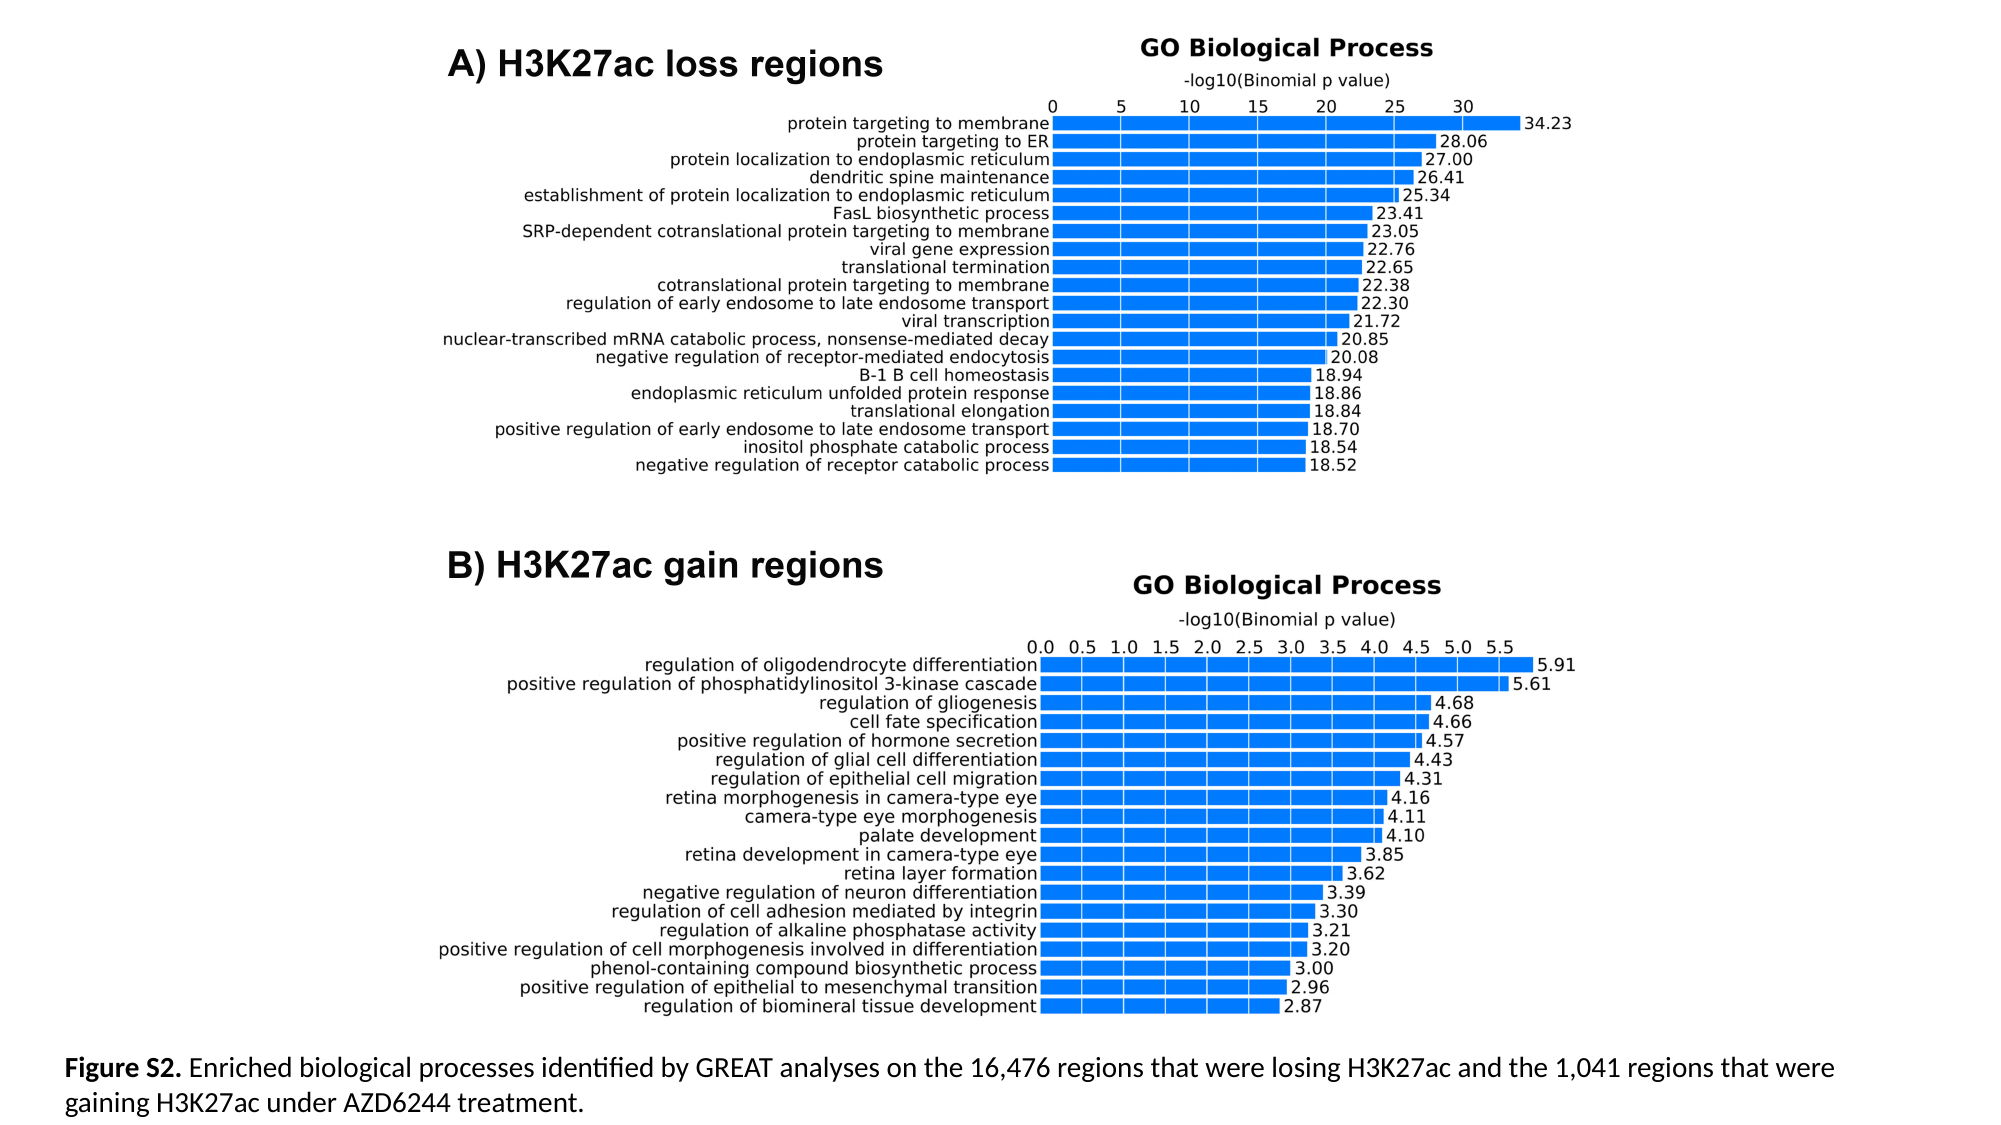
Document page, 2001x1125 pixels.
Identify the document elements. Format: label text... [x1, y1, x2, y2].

picture [409, 2, 1581, 1118]
text_box Figure S2. Enriched biological processes identified by GREAT analyses on the 16,476 regions that were losing H3K27ac and the 1,041 regions that were gaining H3K27ac under AZD6244 treatment. [50, 1041, 1940, 1125]
